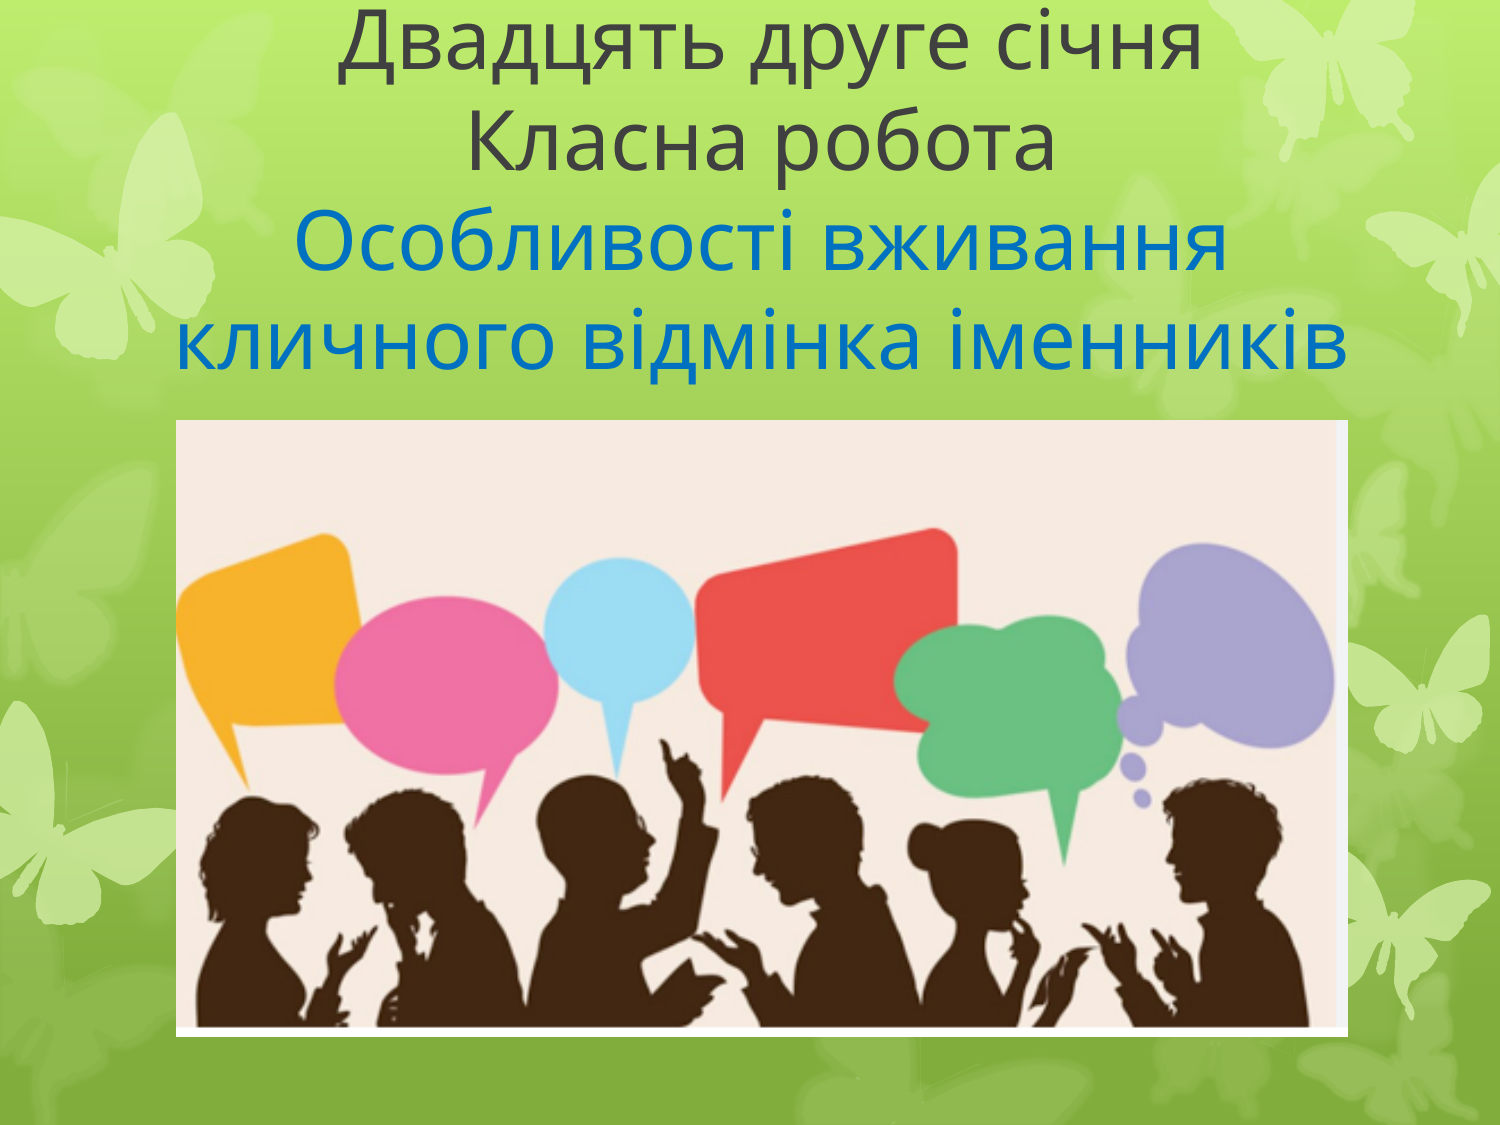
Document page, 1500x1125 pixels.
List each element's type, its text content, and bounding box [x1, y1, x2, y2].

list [175, 420, 1348, 1038]
title Двадцять друге січня Класна робота Особливості вживання кличного відмінка іменників [76, 110, 1447, 263]
